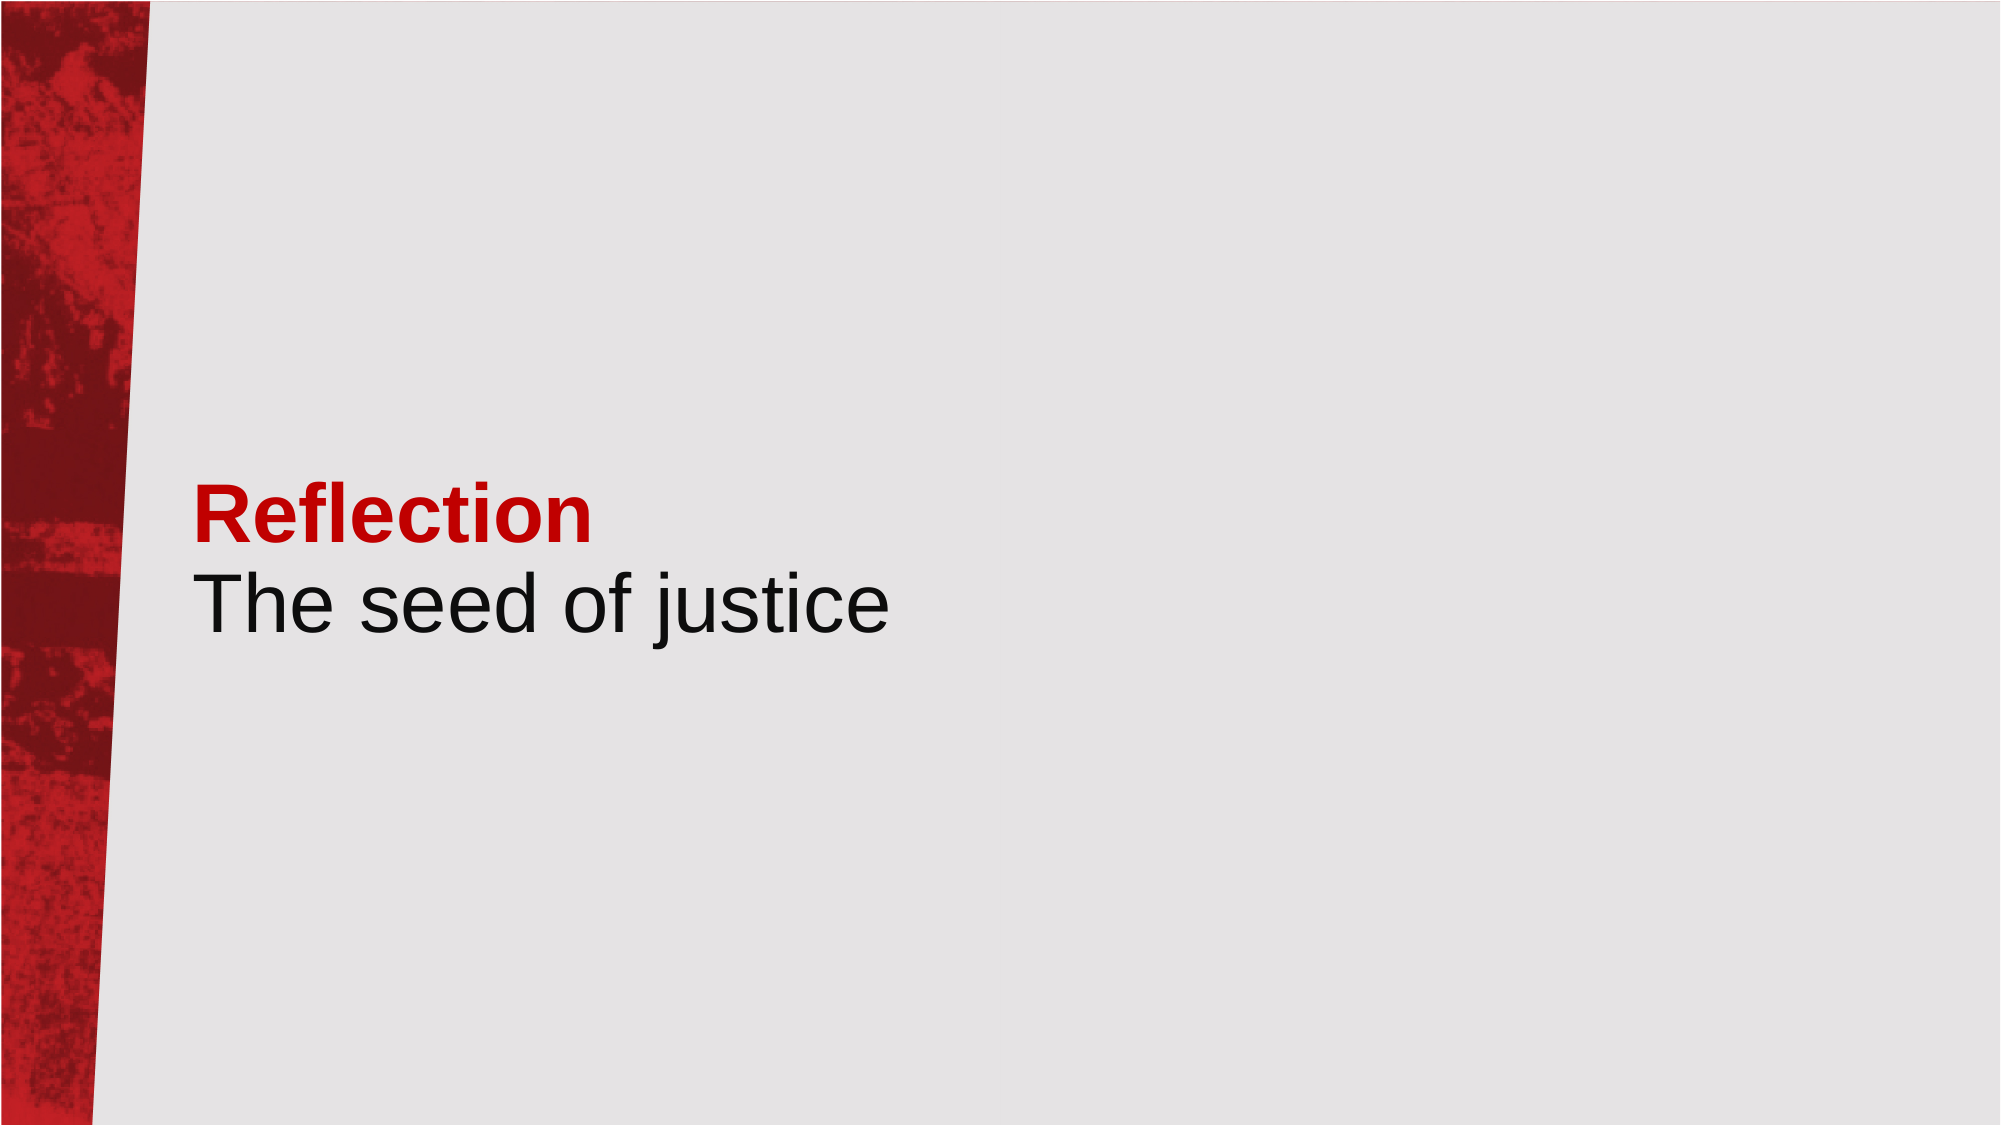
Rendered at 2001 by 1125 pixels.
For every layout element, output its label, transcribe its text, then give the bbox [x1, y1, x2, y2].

picture [0, 0, 2001, 1125]
list Reflection The seed of justice [177, 59, 1855, 1063]
